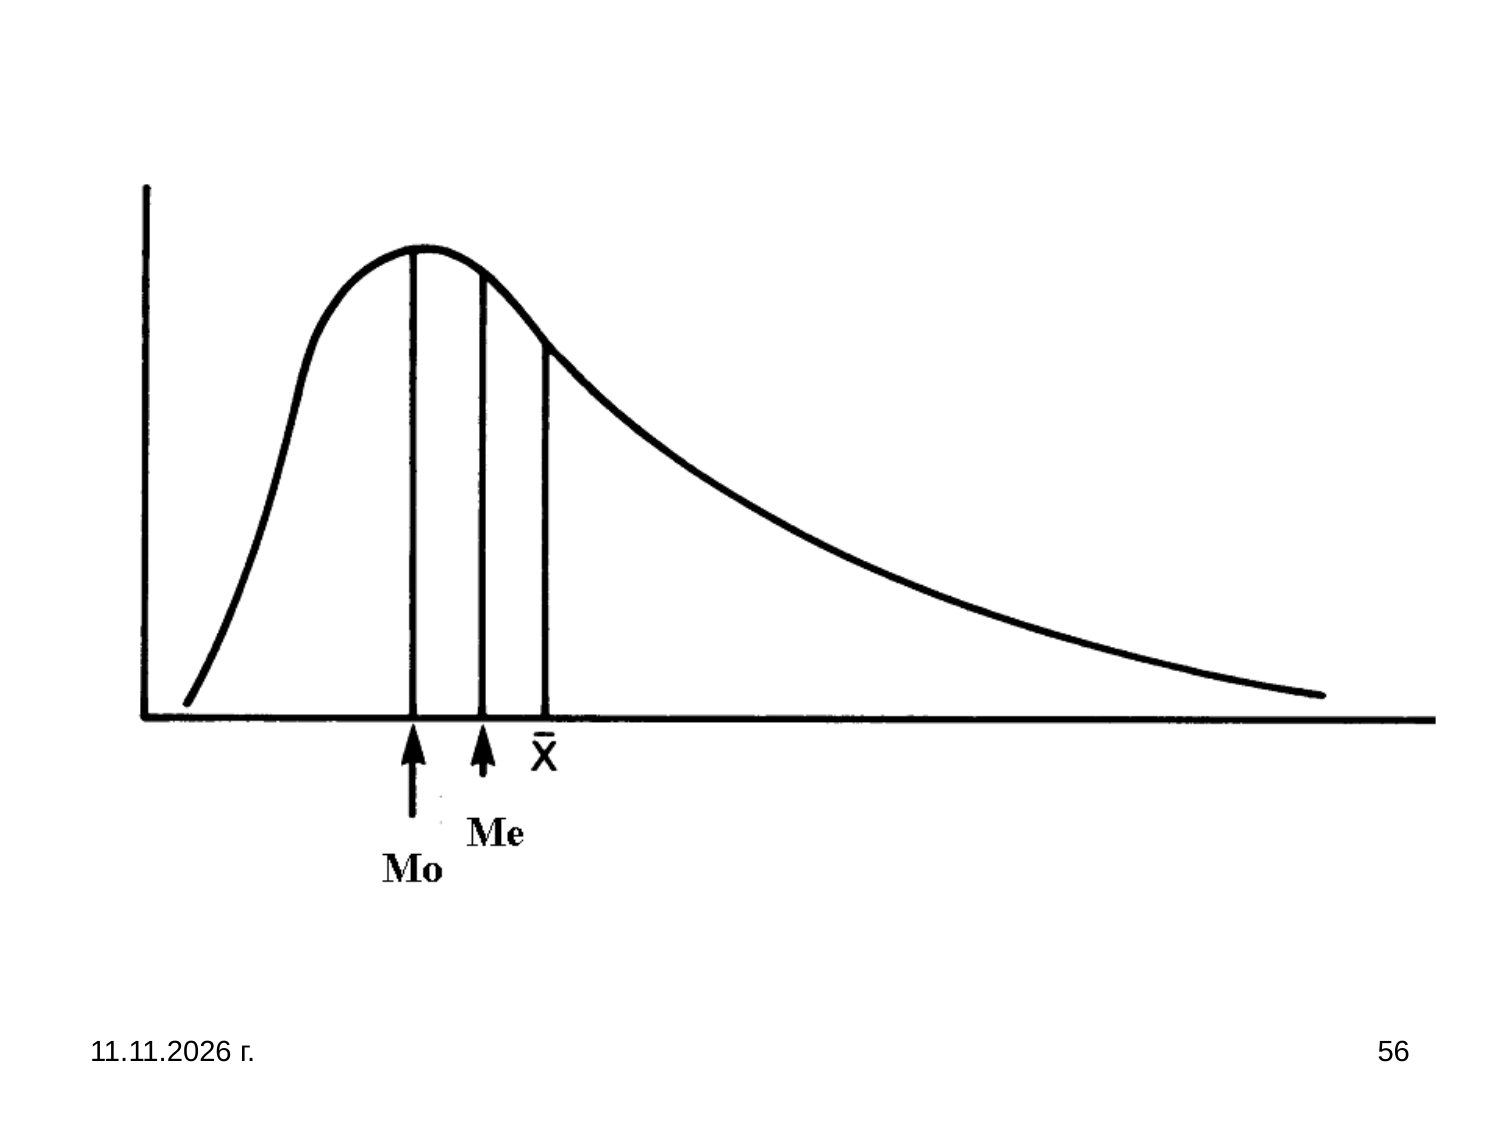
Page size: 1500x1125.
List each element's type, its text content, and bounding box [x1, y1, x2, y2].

picture [0, 113, 1500, 989]
slide_number 56 [1074, 1024, 1425, 1103]
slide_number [75, 1024, 425, 1103]
